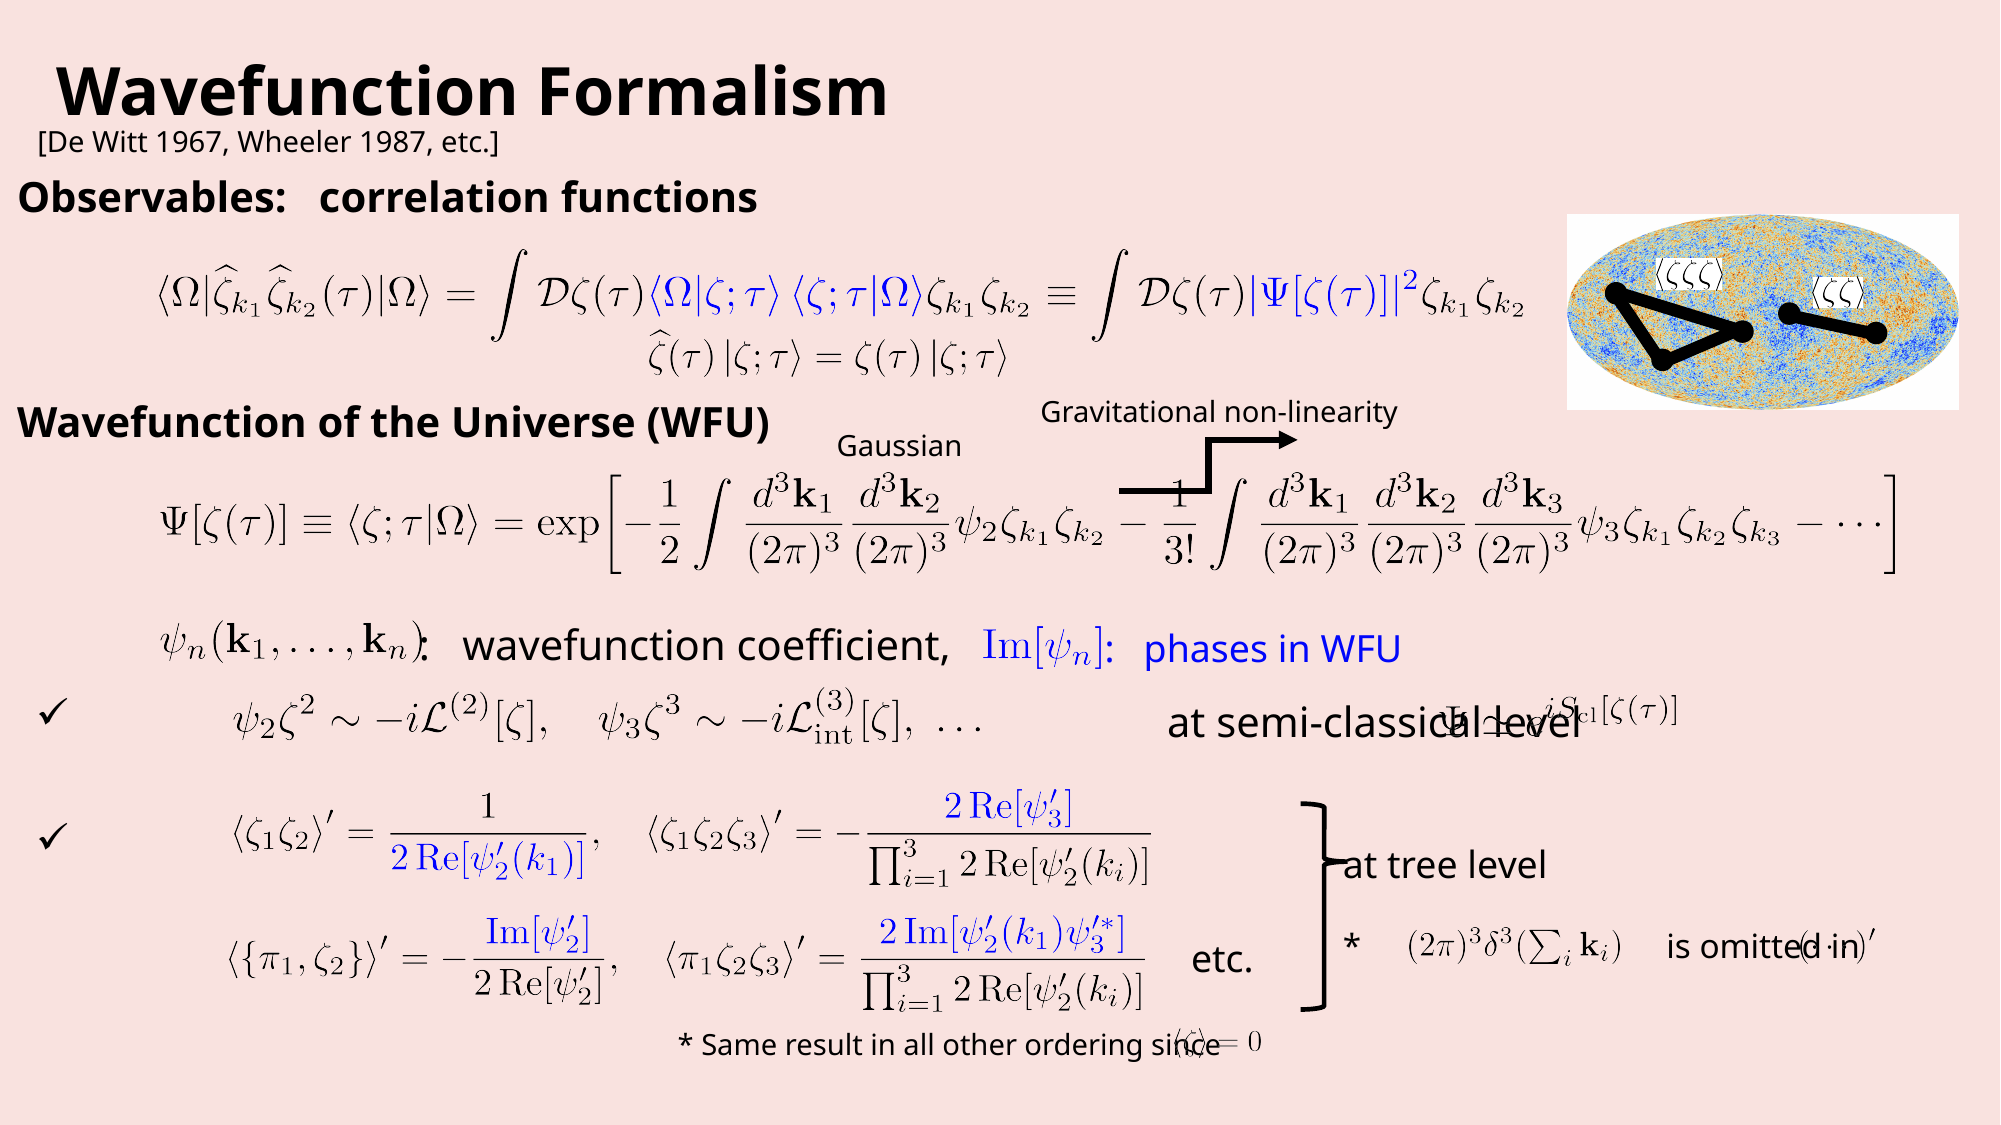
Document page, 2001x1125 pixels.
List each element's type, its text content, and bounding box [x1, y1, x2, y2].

text_box etc. [1176, 927, 1269, 988]
picture [1800, 928, 1876, 965]
text_box Observables: correlation functions Wavefunction of the Universe (WFU) at semi-classical level [0, 163, 1757, 879]
text_box : phases in WFU [1089, 617, 1418, 678]
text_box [1118, 439, 1299, 492]
title Wavefunction Formalism [41, 35, 1959, 153]
text_box * Same result in all other ordering since [662, 1018, 1237, 1069]
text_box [1566, 214, 1959, 411]
picture [1438, 695, 1677, 736]
text_box Gaussian [821, 419, 978, 470]
text_box Gravitational non-linearity [1025, 386, 1414, 437]
picture [233, 687, 980, 744]
picture [160, 620, 423, 663]
picture [234, 789, 1152, 887]
picture [1408, 927, 1621, 966]
picture [1173, 1027, 1262, 1059]
text_box at tree level * is omitted in [1328, 833, 1885, 973]
text_box [De Witt 1967, Wheeler 1987, etc.] [22, 115, 515, 166]
picture [228, 914, 1145, 1012]
picture [983, 626, 1101, 669]
picture [158, 248, 1524, 378]
text_box [1300, 802, 1348, 1012]
picture [160, 471, 1896, 575]
text_box : wavefunction coefficient, [404, 611, 966, 676]
